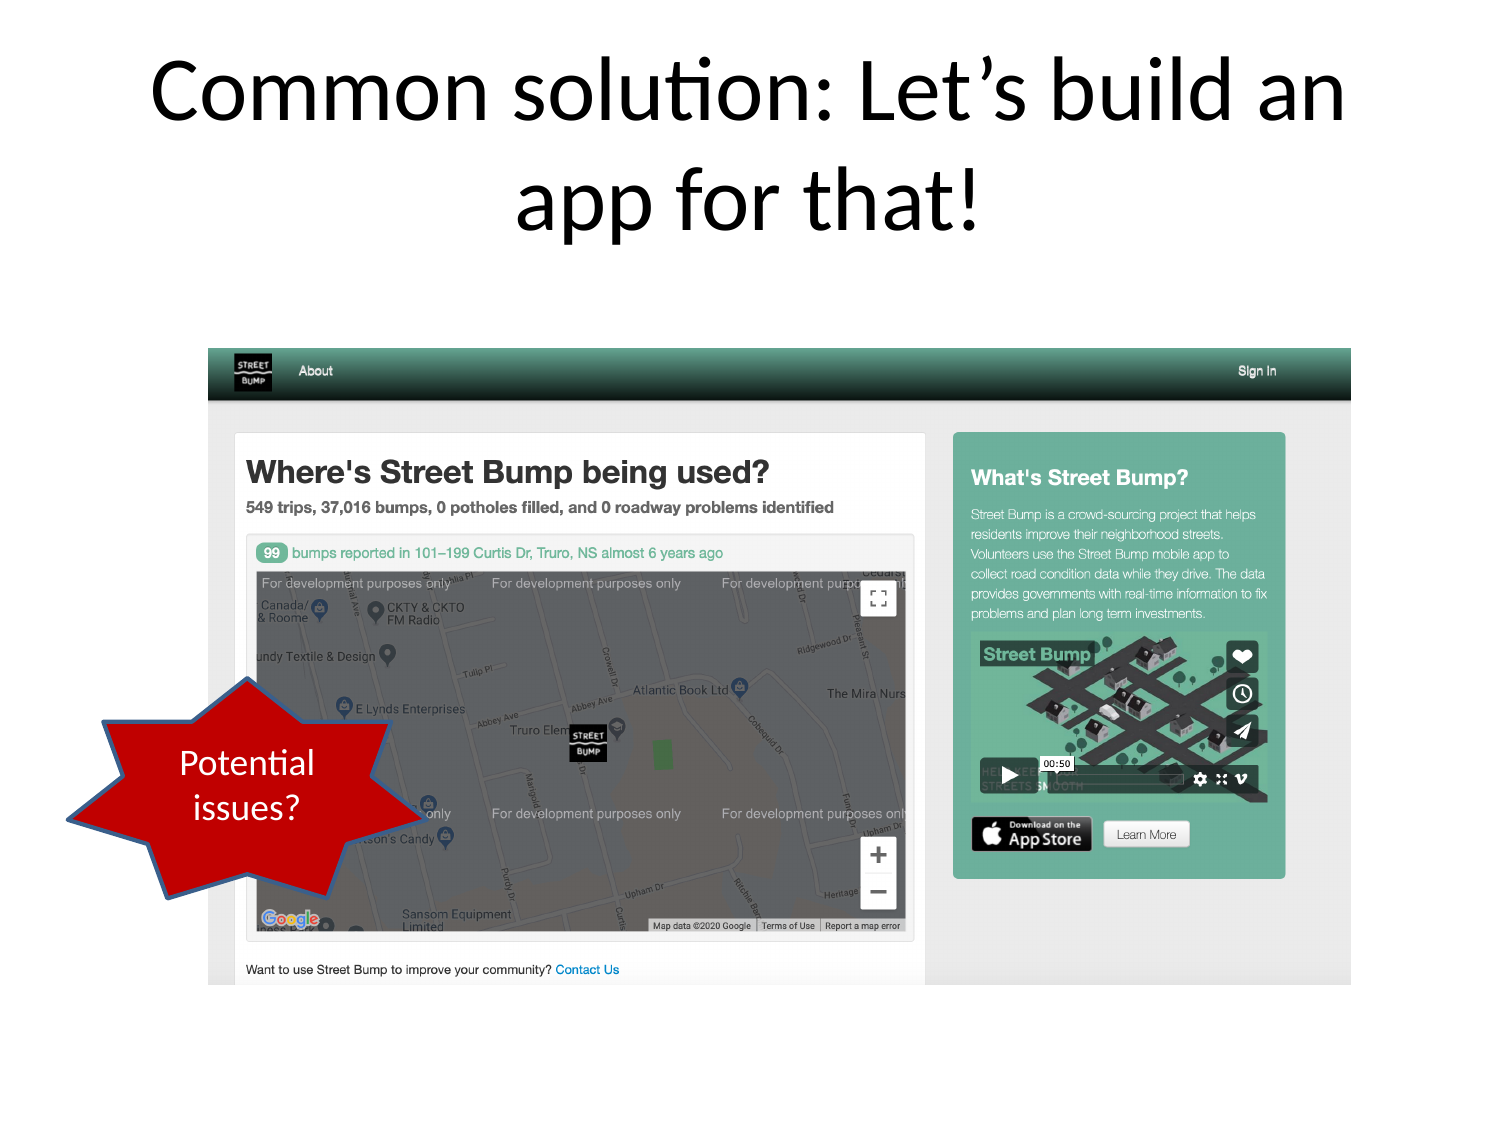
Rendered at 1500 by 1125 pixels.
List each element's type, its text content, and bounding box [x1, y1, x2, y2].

picture [208, 348, 1351, 985]
title Common solution: Let’s build an app for that! [75, 45, 1425, 233]
text_box Potential issues? [65, 710, 203, 901]
